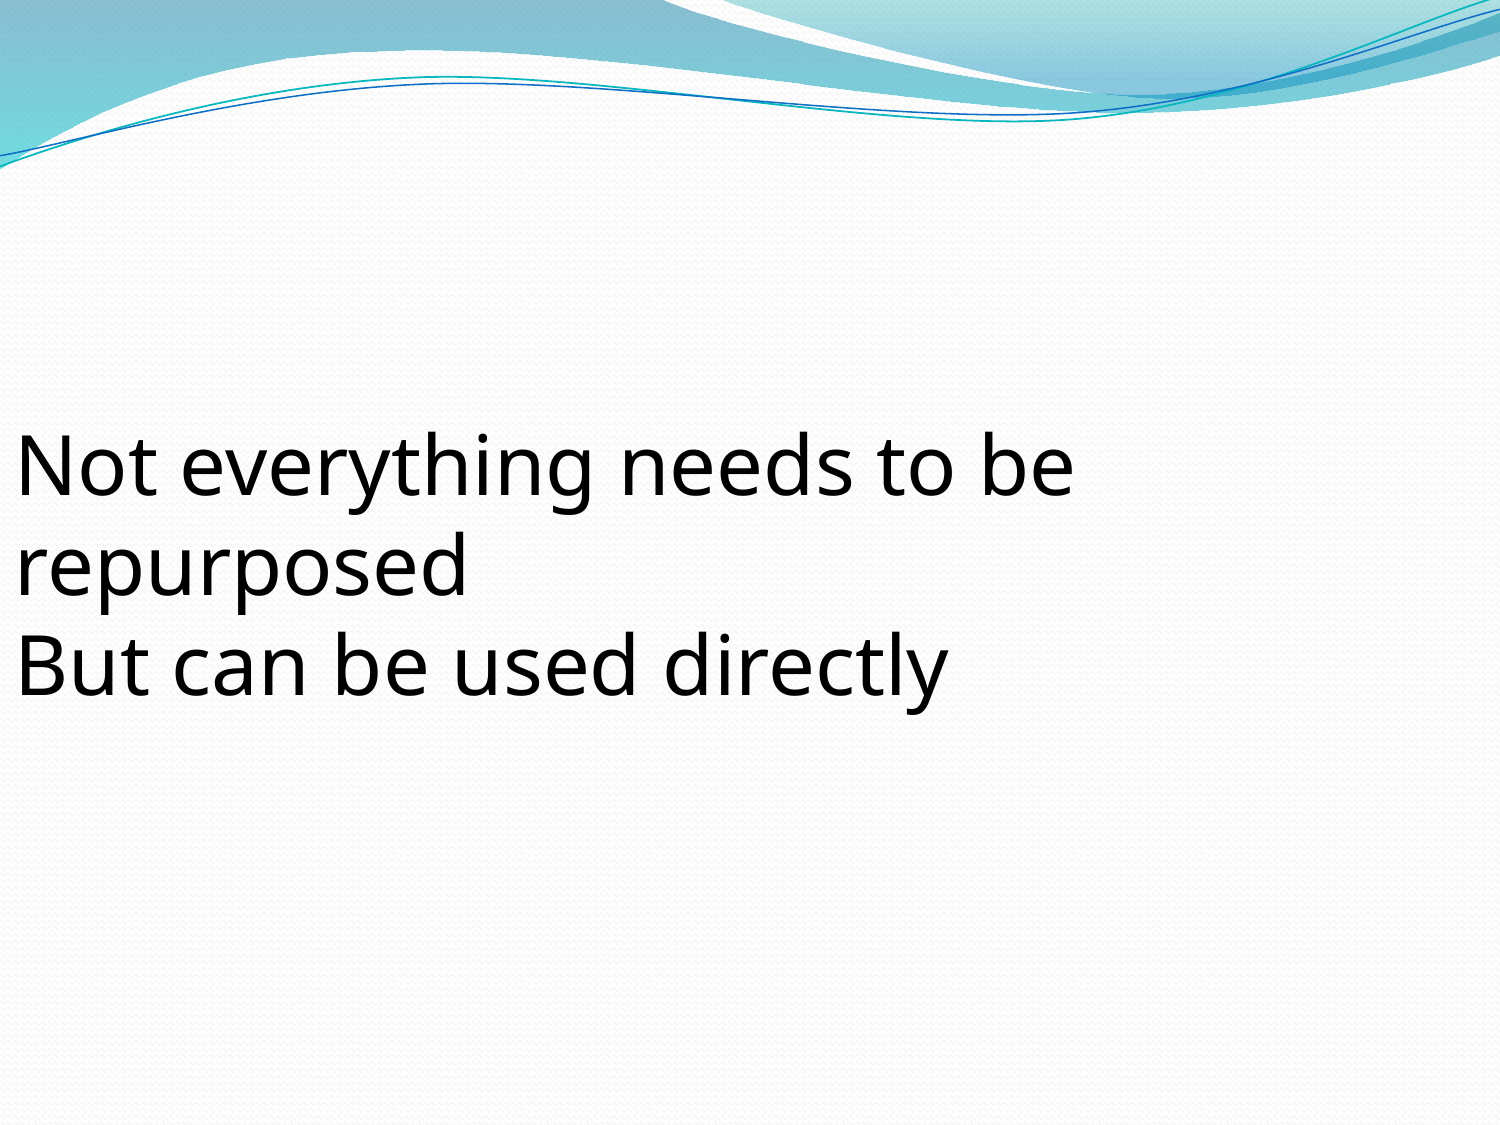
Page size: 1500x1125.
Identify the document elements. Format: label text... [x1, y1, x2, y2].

text_box Not everything needs to be repurposed But can be used directly [0, 0, 1500, 1125]
